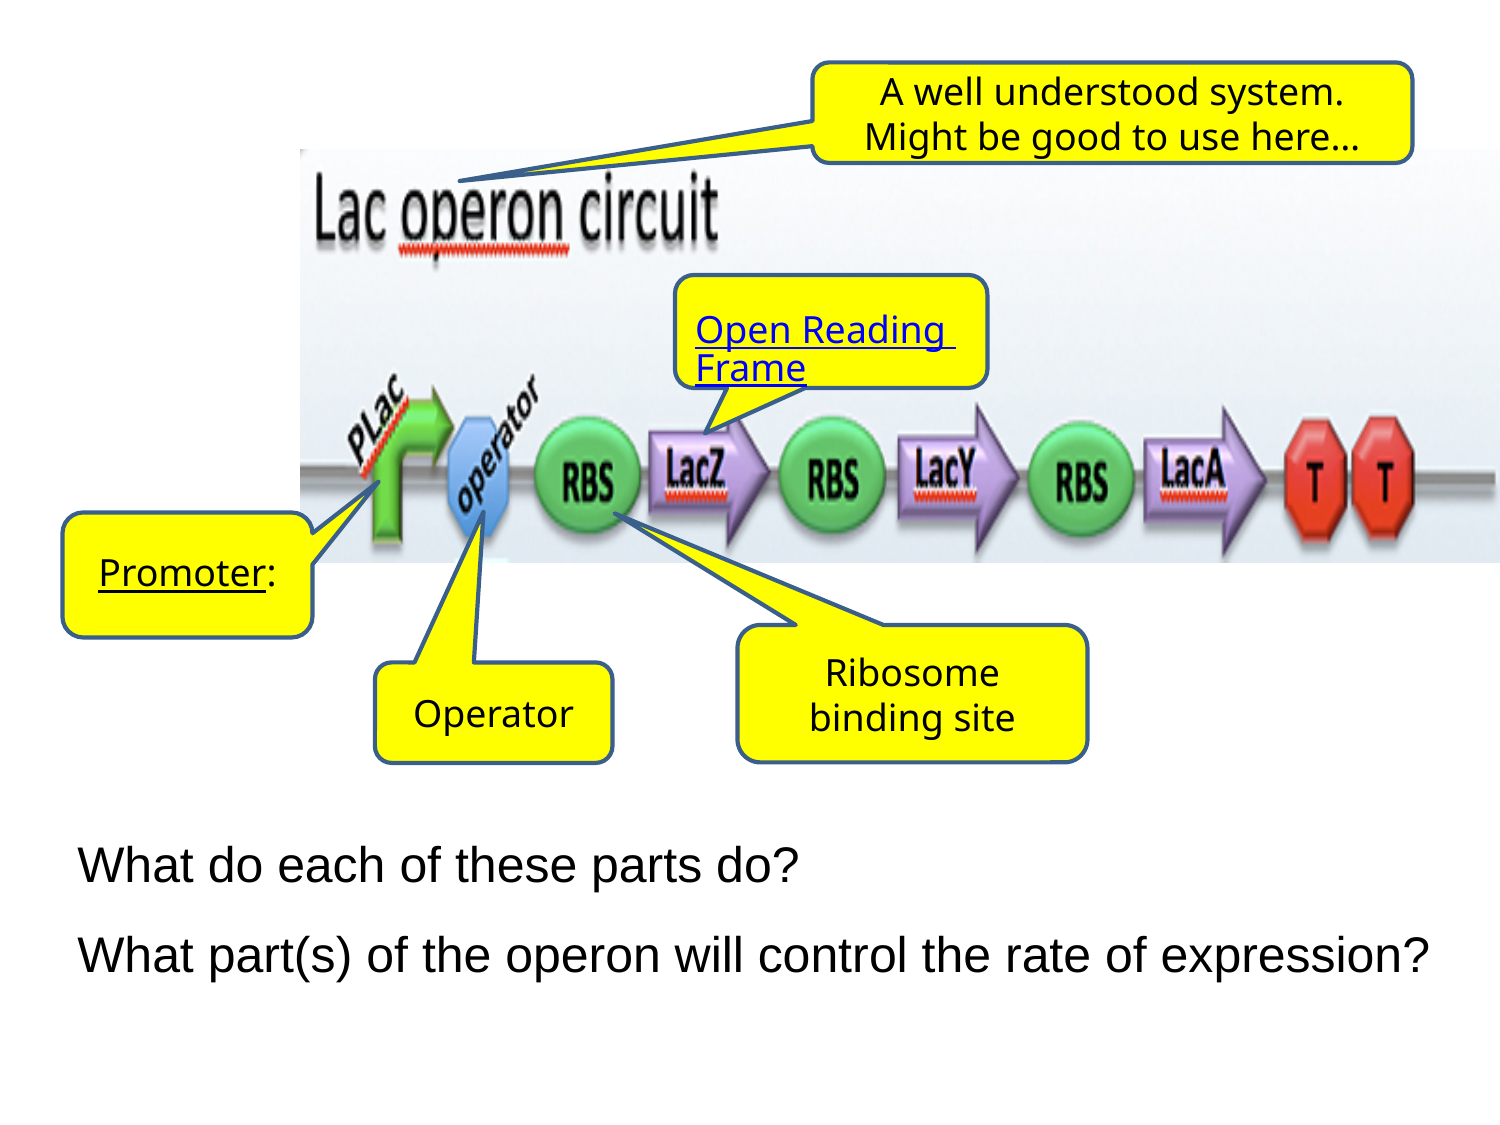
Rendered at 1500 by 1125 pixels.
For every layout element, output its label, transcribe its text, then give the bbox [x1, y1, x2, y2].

text_box What do each of these parts do? What part(s) of the operon will control the rate of expression? [62, 825, 1460, 990]
text_box Operator [372, 572, 615, 766]
text_box A well understood system. Might be good to use here… [641, 60, 1415, 148]
text_box Ribosome binding site [705, 572, 1090, 765]
text_box Promoter: [60, 510, 315, 640]
picture [299, 149, 1500, 563]
